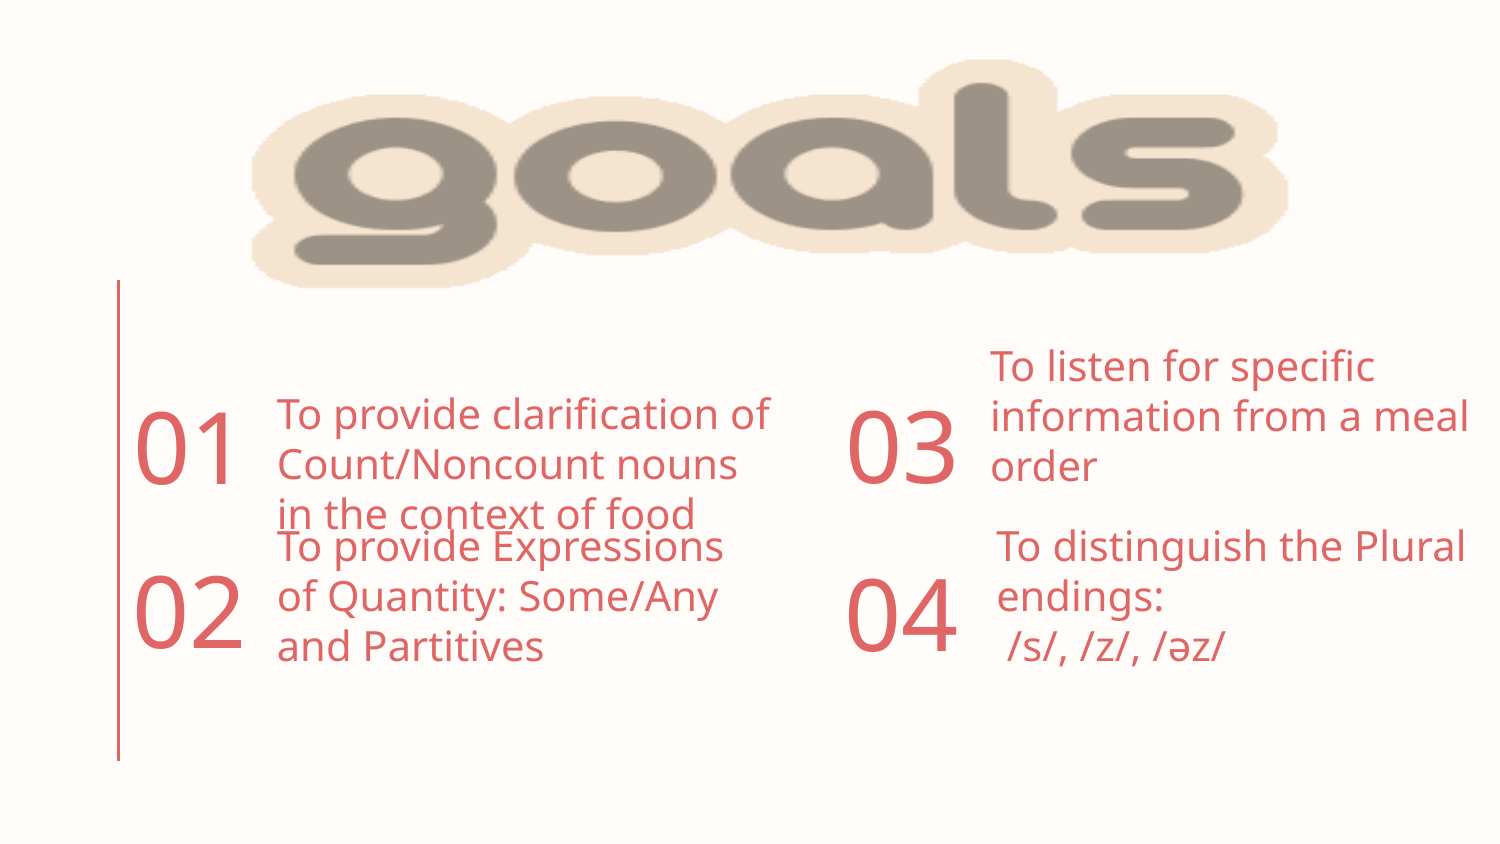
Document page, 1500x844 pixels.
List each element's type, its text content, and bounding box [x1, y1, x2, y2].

title To provide Expressions of Quantity: Some/Any and Partitives [261, 589, 771, 685]
title 02 [57, 560, 262, 656]
title 04 [770, 563, 975, 659]
title To provide clarification of Count/Noncount nouns in the context of food [261, 457, 800, 553]
title To listen for specific information from a meal order [975, 410, 1500, 506]
picture [231, 0, 1367, 300]
title 01 [58, 396, 263, 492]
title To distinguish the Plural endings: /s/, /z/, /əz/ [981, 589, 1500, 685]
title 03 [771, 396, 976, 492]
